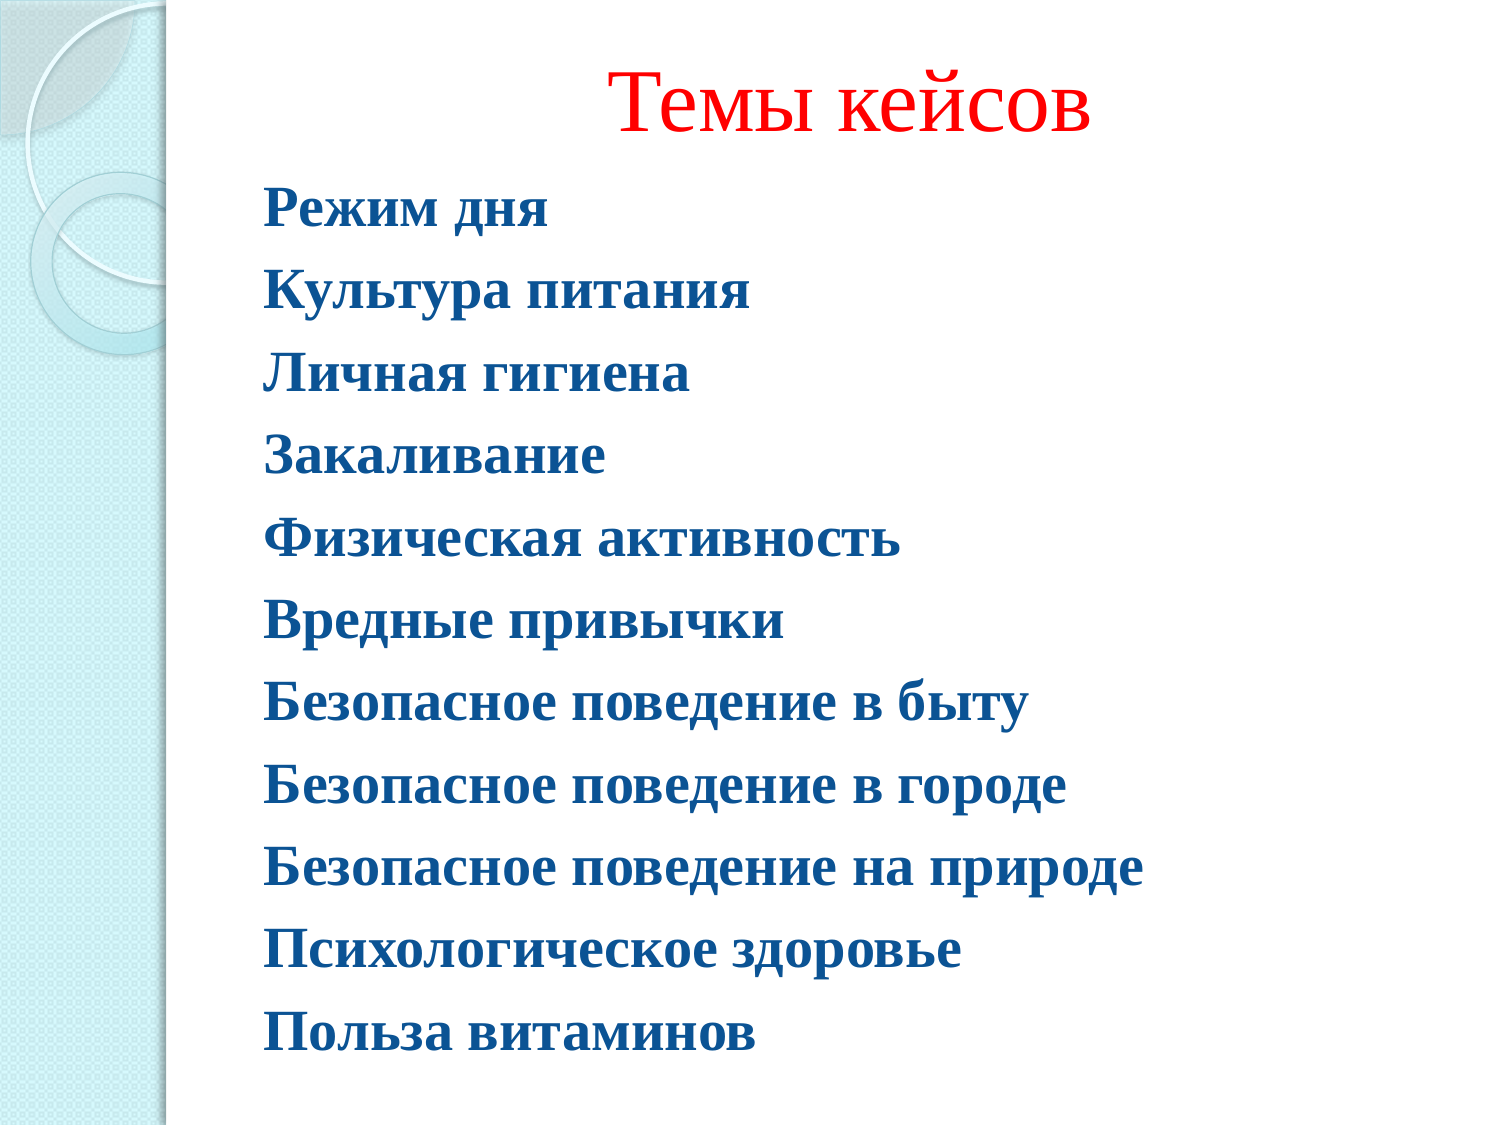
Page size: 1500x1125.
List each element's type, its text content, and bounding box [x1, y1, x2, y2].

title Темы кейсов [235, 30, 1466, 160]
list Режим дня Культура питания Личная гигиена Закаливание Физическая активность Вредные привычки Безопасное поведение в быту Безопасное поведение в городе Безопасное поведение на природе Психологическое здоровье Польза витаминов [235, 160, 1466, 1073]
